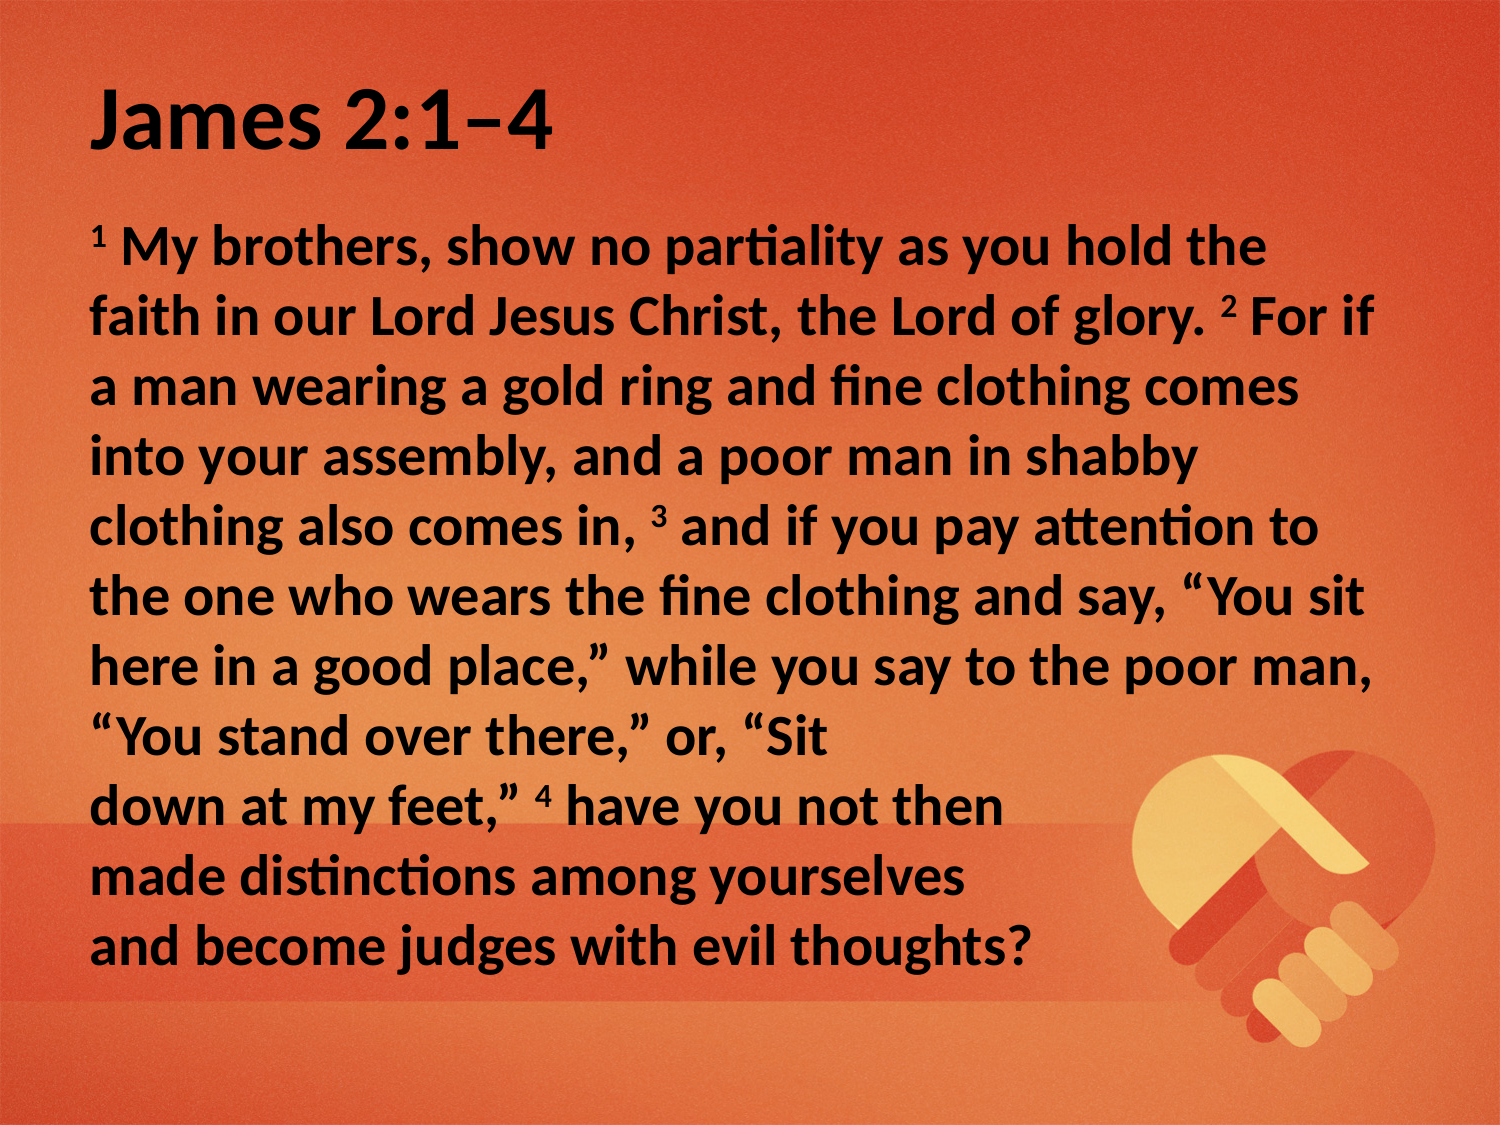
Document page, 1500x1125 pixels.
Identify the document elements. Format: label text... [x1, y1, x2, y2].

text_box 1 My brothers, show no partiality as you hold the faith in our Lord Jesus Christ, the Lord of glory. 2 For if a man wearing a gold ring and fine clothing comes into your assembly, and a poor man in shabby clothing also comes in, 3 and if you pay attention to the one who wears the fine clothing and say, “You sit here in a good place,” while you say to the poor man, “You stand over there,” or, “Sit down at my feet,” 4 have you not then made distinctions among yourselves and become judges with evil thoughts? [75, 199, 1396, 985]
title James 2:1–4 [75, 45, 1425, 181]
picture [0, 0, 1500, 1125]
